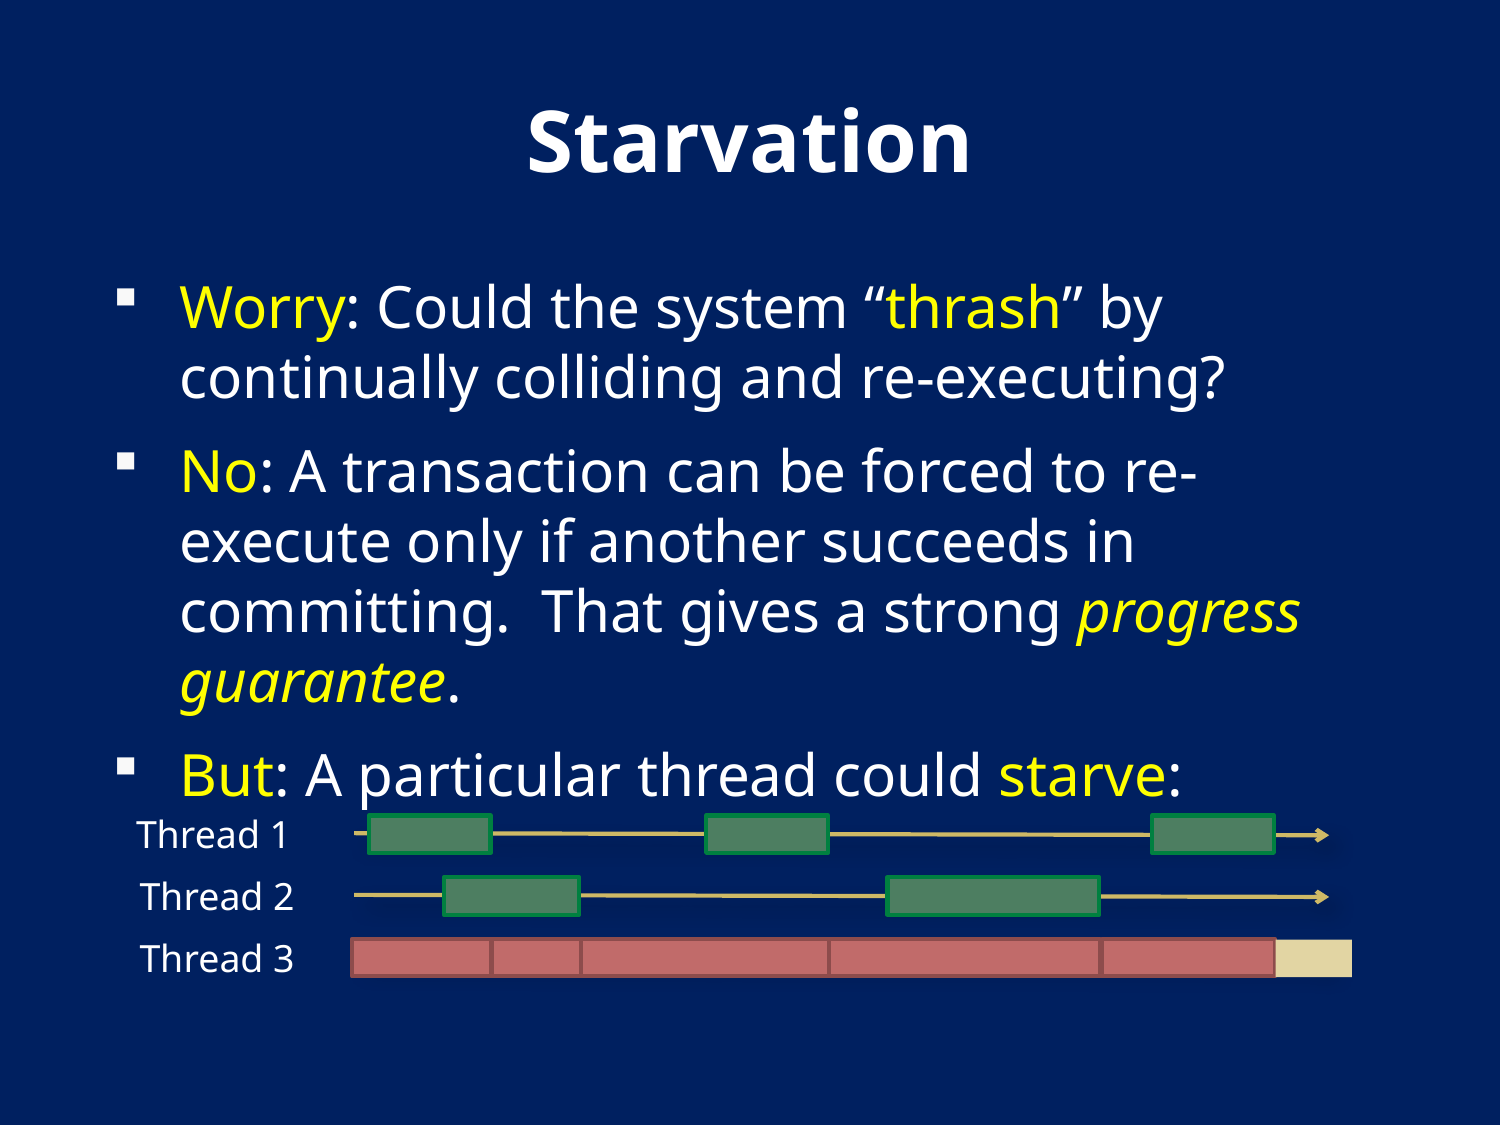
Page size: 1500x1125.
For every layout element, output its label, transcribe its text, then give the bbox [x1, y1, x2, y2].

text_box Thread 3 [124, 927, 310, 988]
title Starvation [75, 45, 1425, 233]
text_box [124, 865, 1330, 927]
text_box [124, 803, 1330, 865]
list Worry: Could the system “thrash” by continually colliding and re-executing? No: A transaction can be forced to re-execute only if another succeeds in committing. That gives a strong progress guarantee. But: A particular thread could starve: [75, 262, 1425, 1035]
text_box [1331, 968, 1352, 978]
text_box [350, 969, 405, 978]
